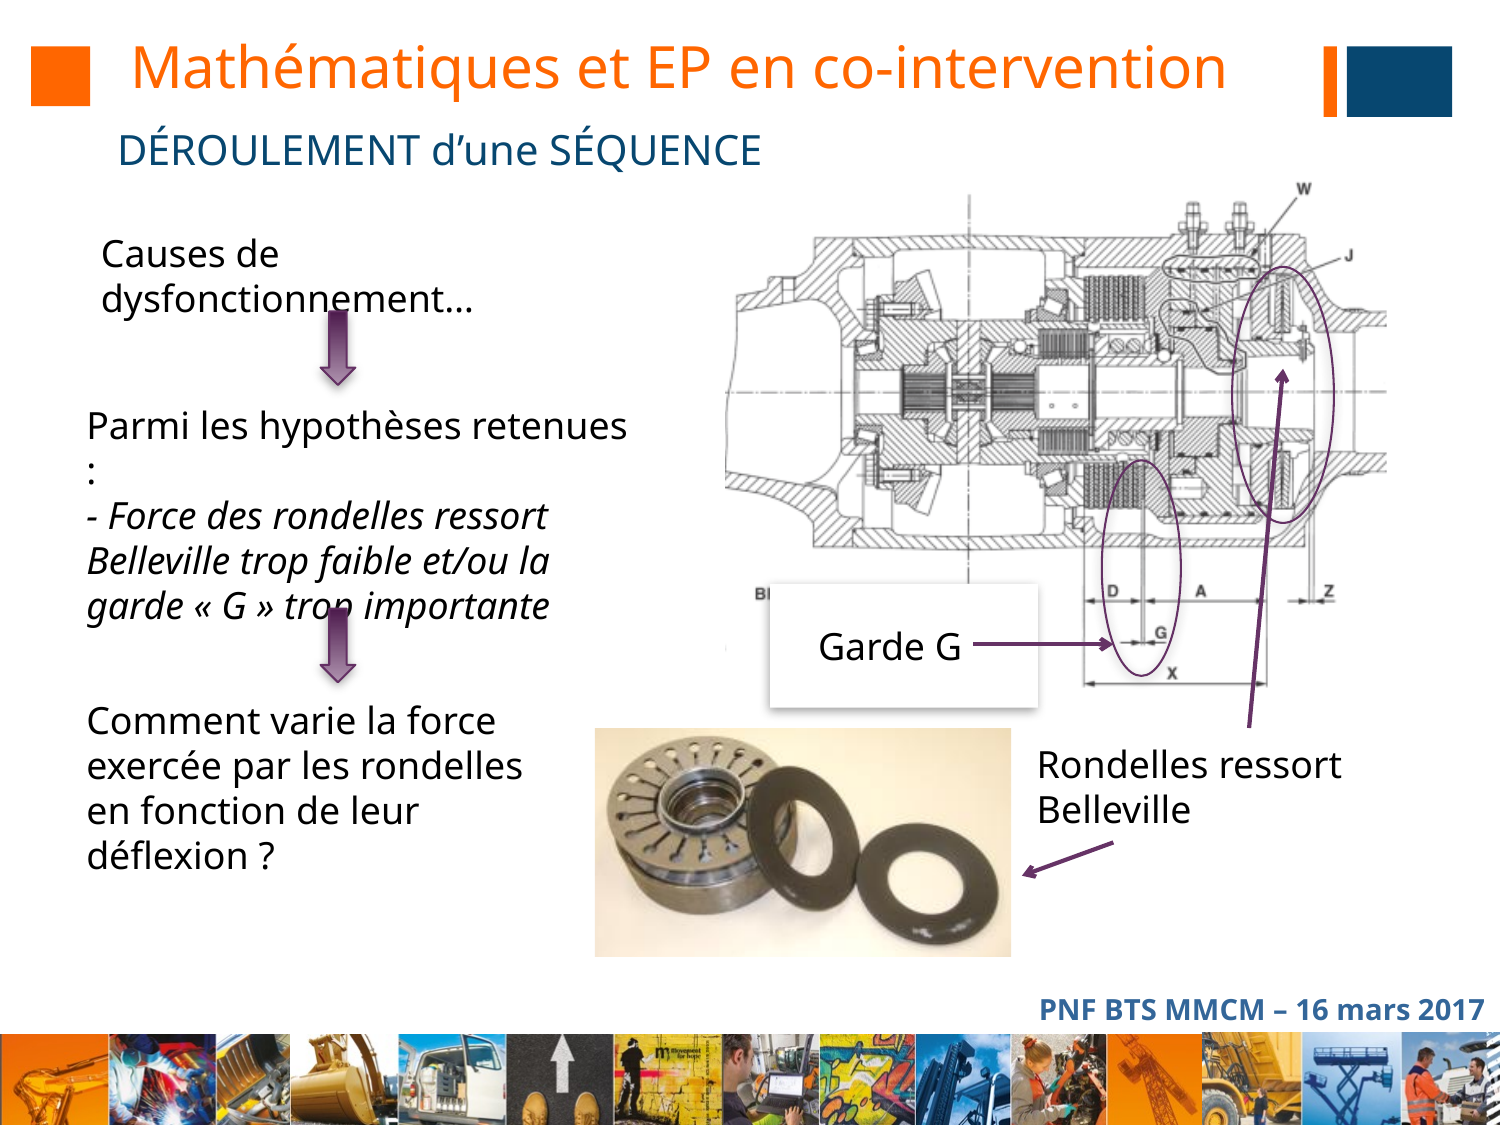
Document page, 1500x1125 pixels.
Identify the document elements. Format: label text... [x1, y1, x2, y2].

text_box Rondelles ressort Belleville [1021, 733, 1403, 839]
text_box Parmi les hypothèses retenues : - Force des rondelles ressort Belleville trop faible et/ou la garde « G » trop importante [71, 394, 647, 635]
picture [594, 727, 1012, 958]
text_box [1021, 841, 1114, 877]
title Mathématiques et EP en co-intervention [115, 23, 1355, 117]
text_box DÉROULEMENT d’une SÉQUENCE [102, 116, 779, 182]
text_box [1248, 522, 1284, 729]
text_box [319, 310, 357, 386]
text_box Causes de dysfonctionnement… [86, 222, 677, 328]
text_box Comment varie la force exercée par les rondelles en fonction de leur déflexion ? [71, 689, 572, 885]
picture [0, 1032, 1500, 1125]
picture [724, 180, 1388, 705]
text_box [319, 607, 357, 683]
